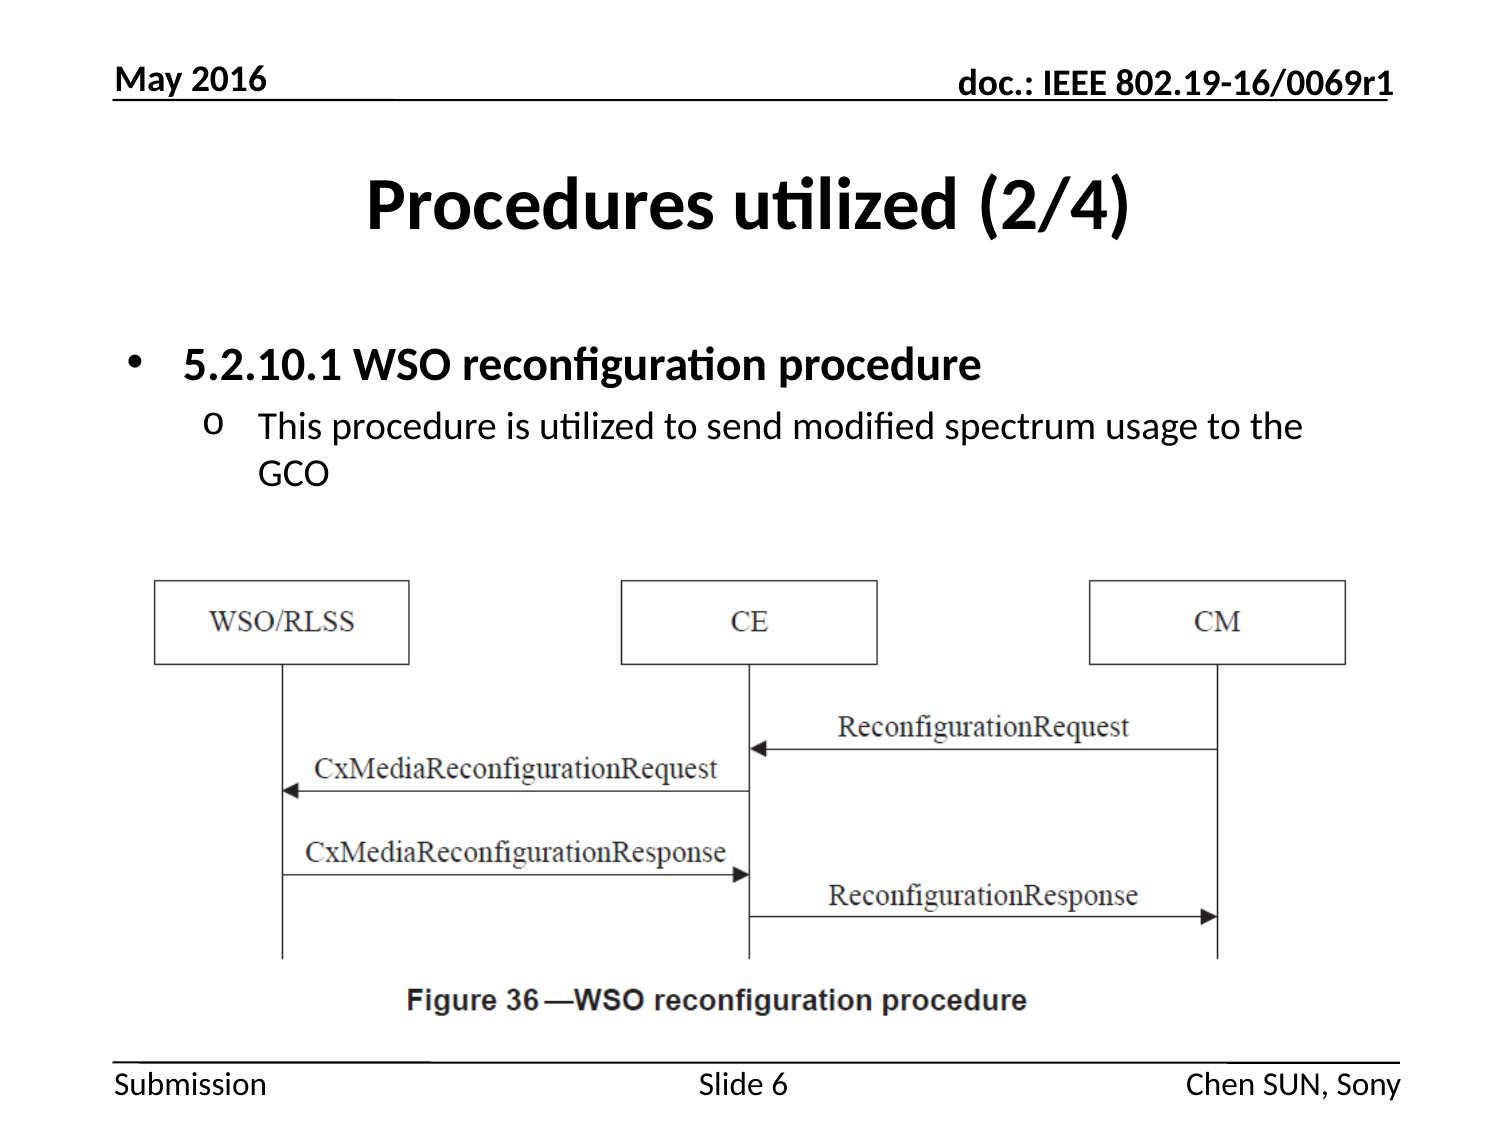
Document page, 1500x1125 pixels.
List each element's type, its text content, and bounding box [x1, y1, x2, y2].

list 5.2.10.1 WSO reconfiguration procedure This procedure is utilized to send modified spectrum usage to the GCO [112, 324, 1388, 1000]
slide_number Slide 6 [687, 1061, 800, 1123]
footer Chen SUN, Sony [878, 1061, 1402, 1101]
picture [137, 560, 1365, 1024]
title Procedures utilized (2/4) [112, 112, 1388, 288]
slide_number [114, 54, 423, 100]
